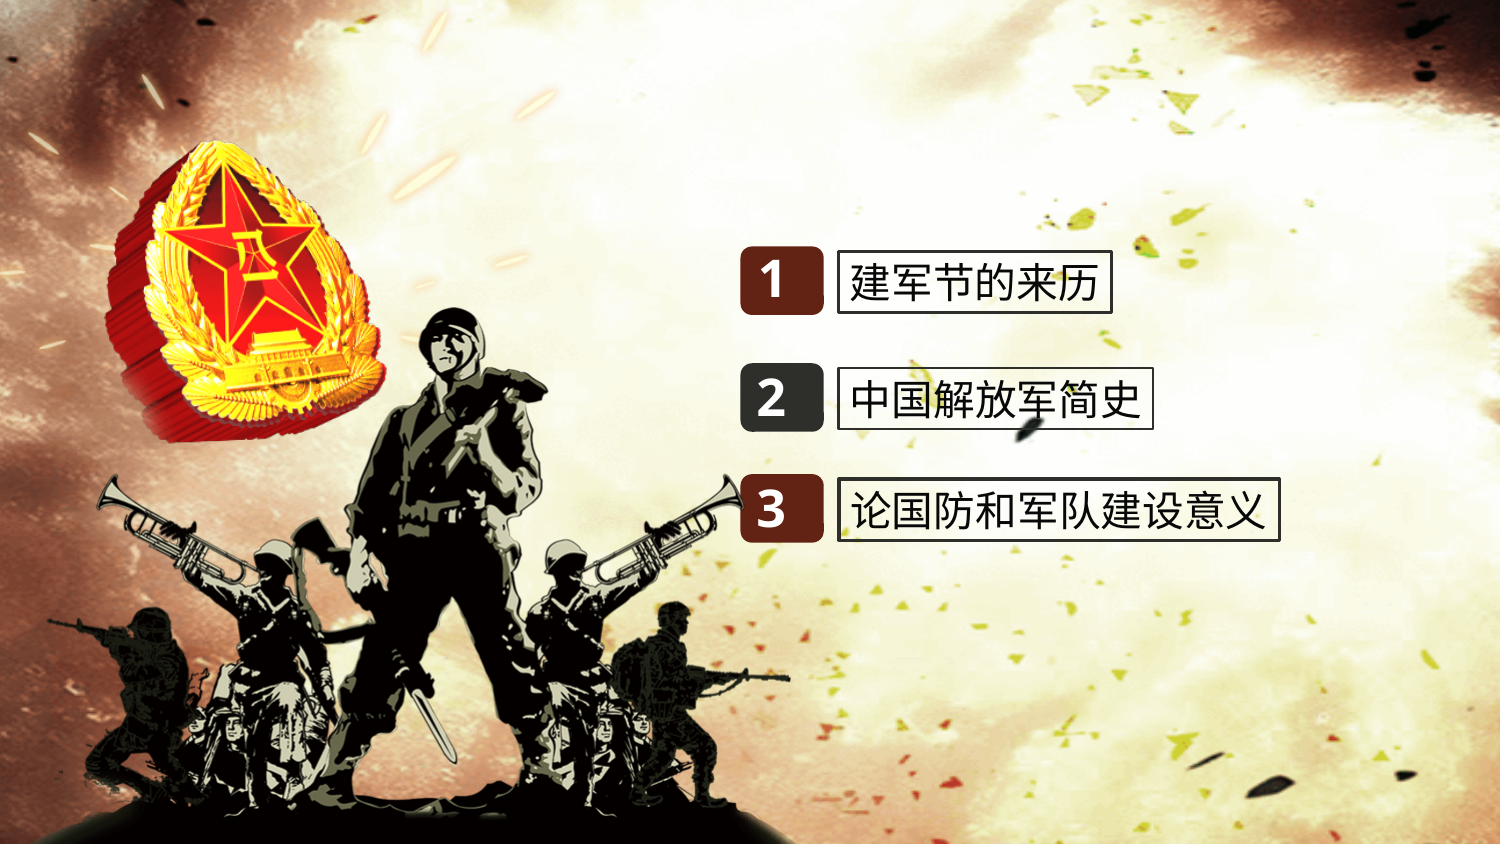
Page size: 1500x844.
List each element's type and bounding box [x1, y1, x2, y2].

text_box [838, 363, 1155, 432]
text_box [838, 474, 1281, 543]
picture [0, 0, 1500, 844]
text_box [746, 245, 1113, 315]
